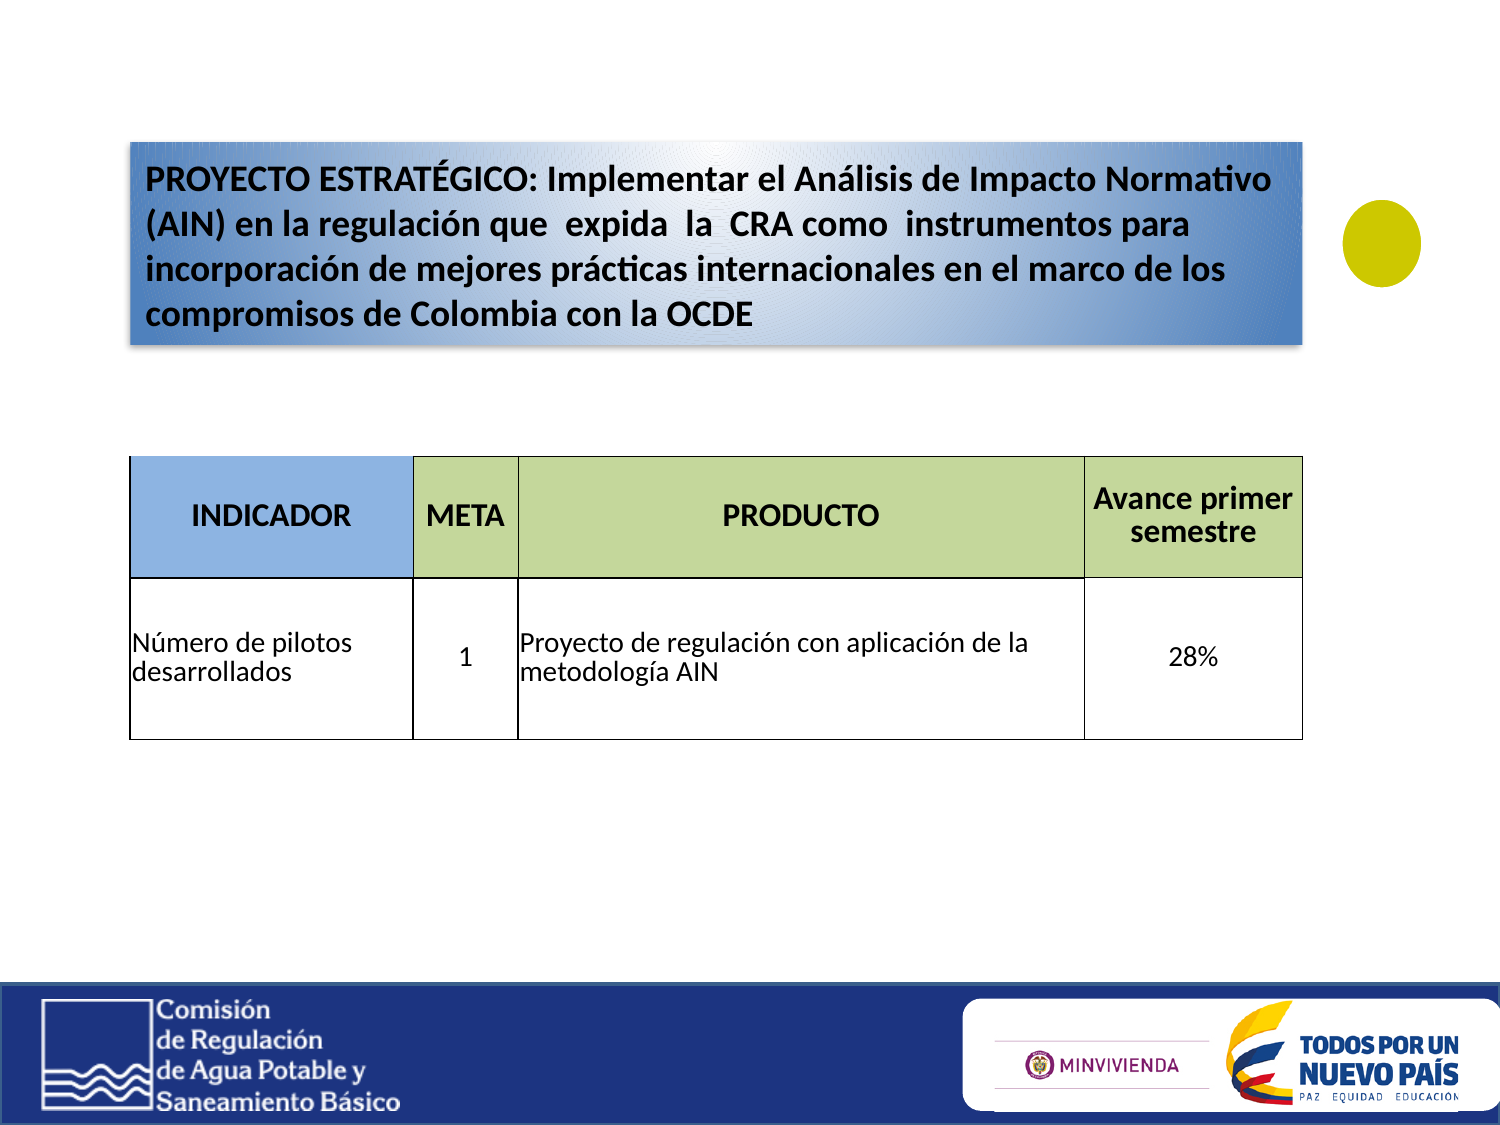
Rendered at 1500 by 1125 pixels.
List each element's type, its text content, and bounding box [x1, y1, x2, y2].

picture [41, 999, 400, 1111]
text_box [1338, 195, 1426, 292]
title PROYECTO ESTRATÉGICO: Implementar el Análisis de Impacto Normativo (AIN) en la regulación que expida la CRA como instrumentos para incorporación de mejores prácticas internacionales en el marco de los compromisos de Colombia con la OCDE [130, 141, 1303, 346]
table_header Avance primer semestre [1085, 457, 1302, 577]
table_cell Proyecto de regulación con aplicación de la metodología AIN [519, 579, 1084, 739]
table_header INDICADOR [131, 456, 413, 577]
table_header PRODUCTO [519, 457, 1084, 577]
table_cell Número de pilotos desarrollados [131, 579, 412, 739]
picture [994, 999, 1459, 1112]
table_cell 28% [1085, 578, 1302, 739]
table_cell 1 [414, 579, 517, 739]
table_header META [414, 457, 518, 577]
